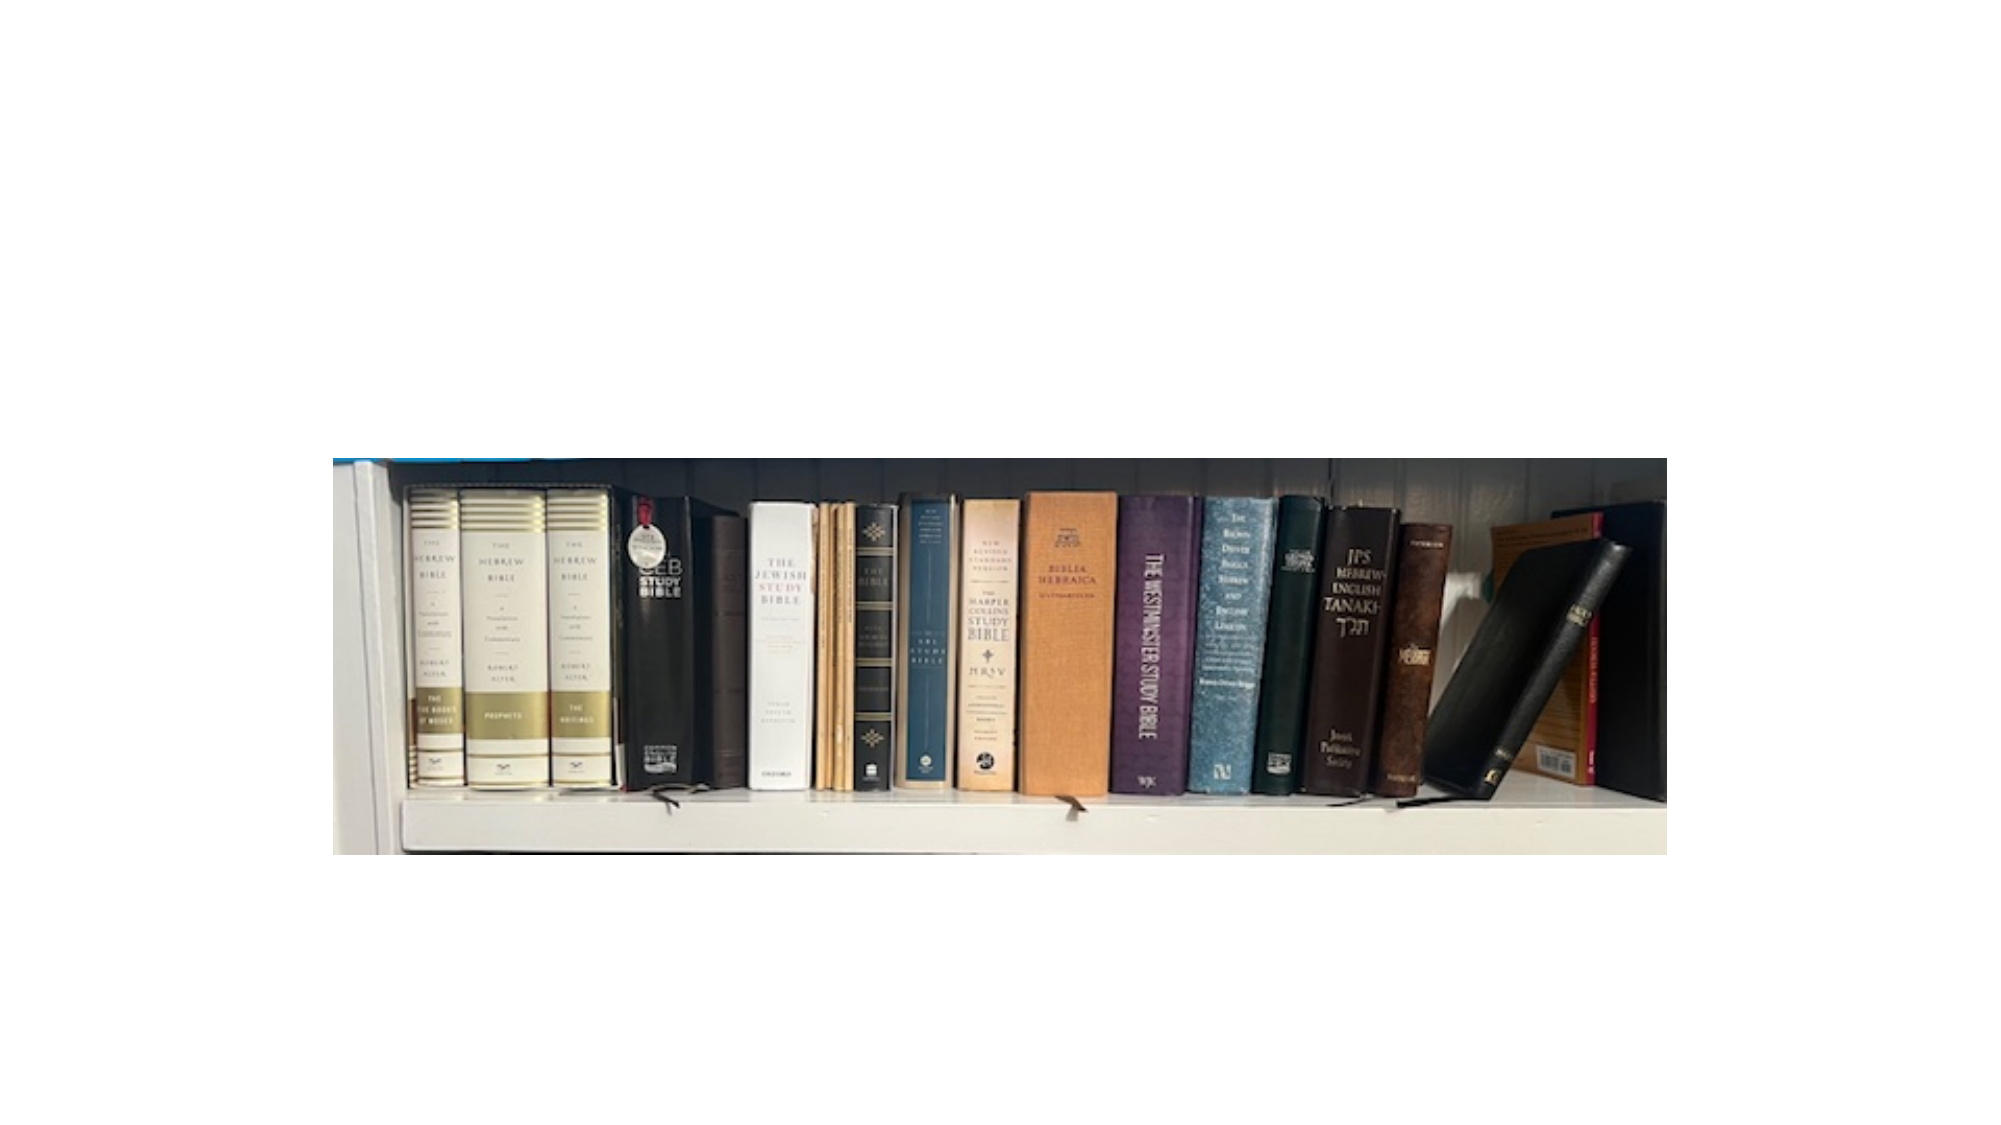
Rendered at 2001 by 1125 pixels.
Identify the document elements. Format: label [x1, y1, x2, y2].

list [333, 458, 1667, 855]
